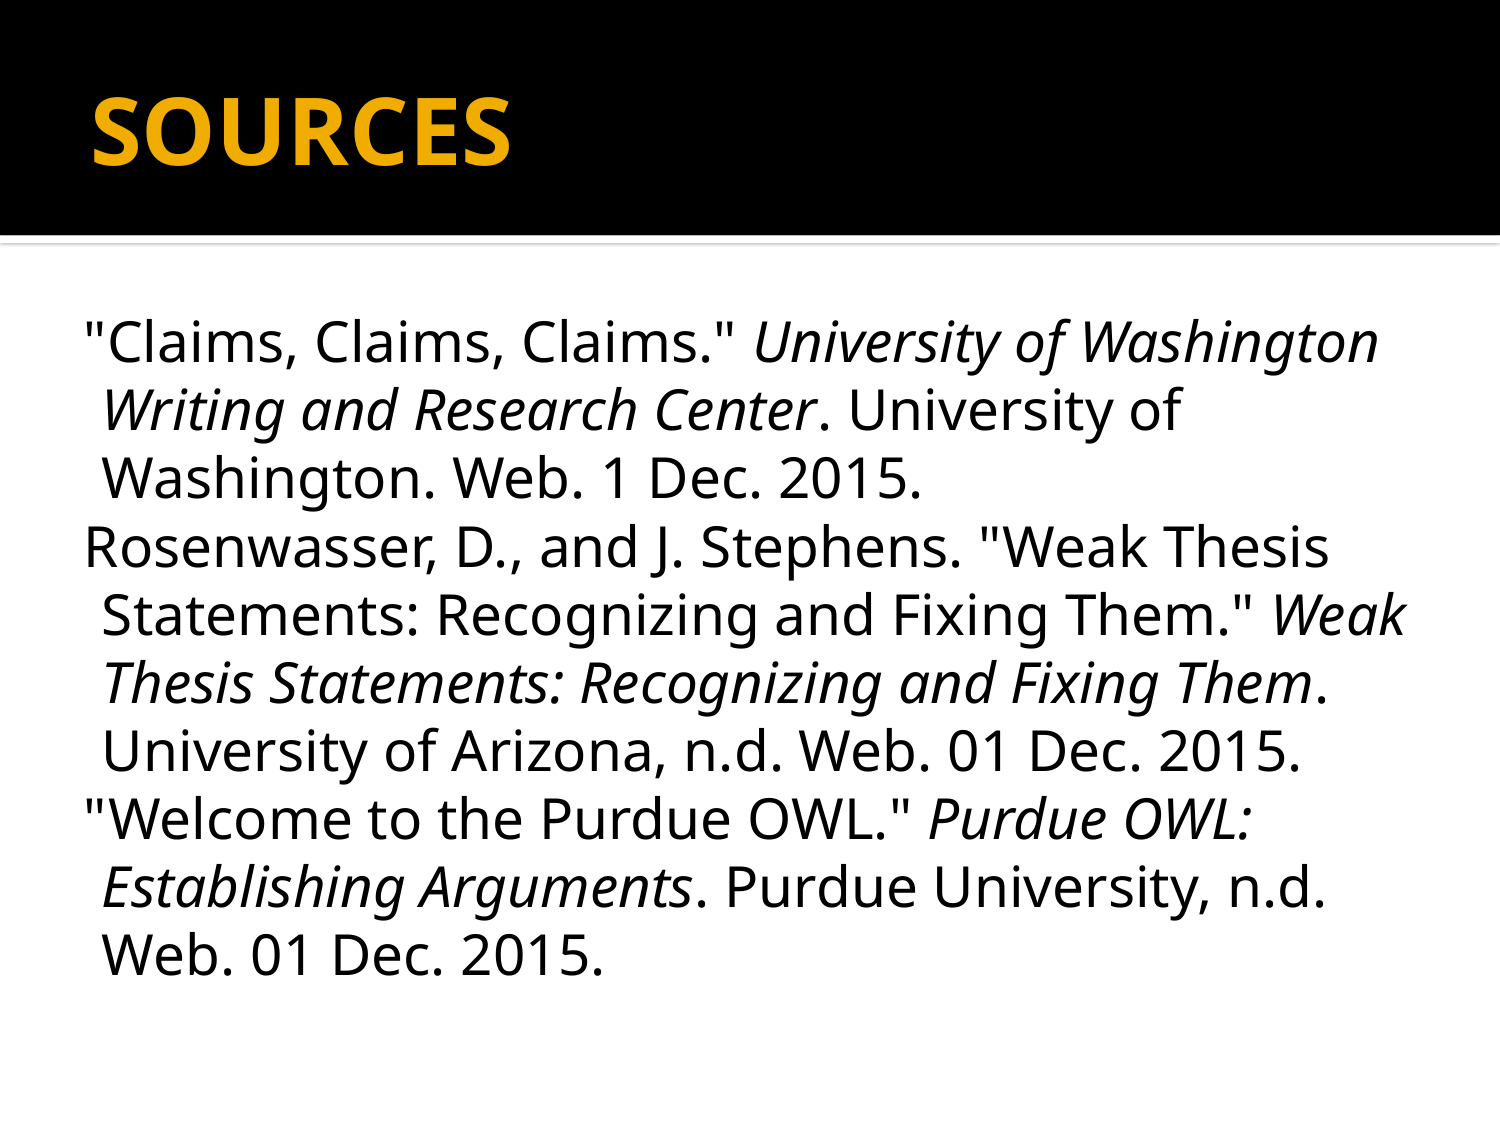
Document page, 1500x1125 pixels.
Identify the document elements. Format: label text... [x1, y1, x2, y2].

list "Claims, Claims, Claims." University of Washington Writing and Research Center. University of Washington. Web. 1 Dec. 2015. Rosenwasser, D., and J. Stephens. "Weak Thesis Statements: Recognizing and Fixing Them." Weak Thesis Statements: Recognizing and Fixing Them. University of Arizona, n.d. Web. 01 Dec. 2015. "Welcome to the Purdue OWL." Purdue OWL: Establishing Arguments. Purdue University, n.d. Web. 01 Dec. 2015. [75, 291, 1425, 1050]
title SOURCES [75, 25, 1425, 231]
